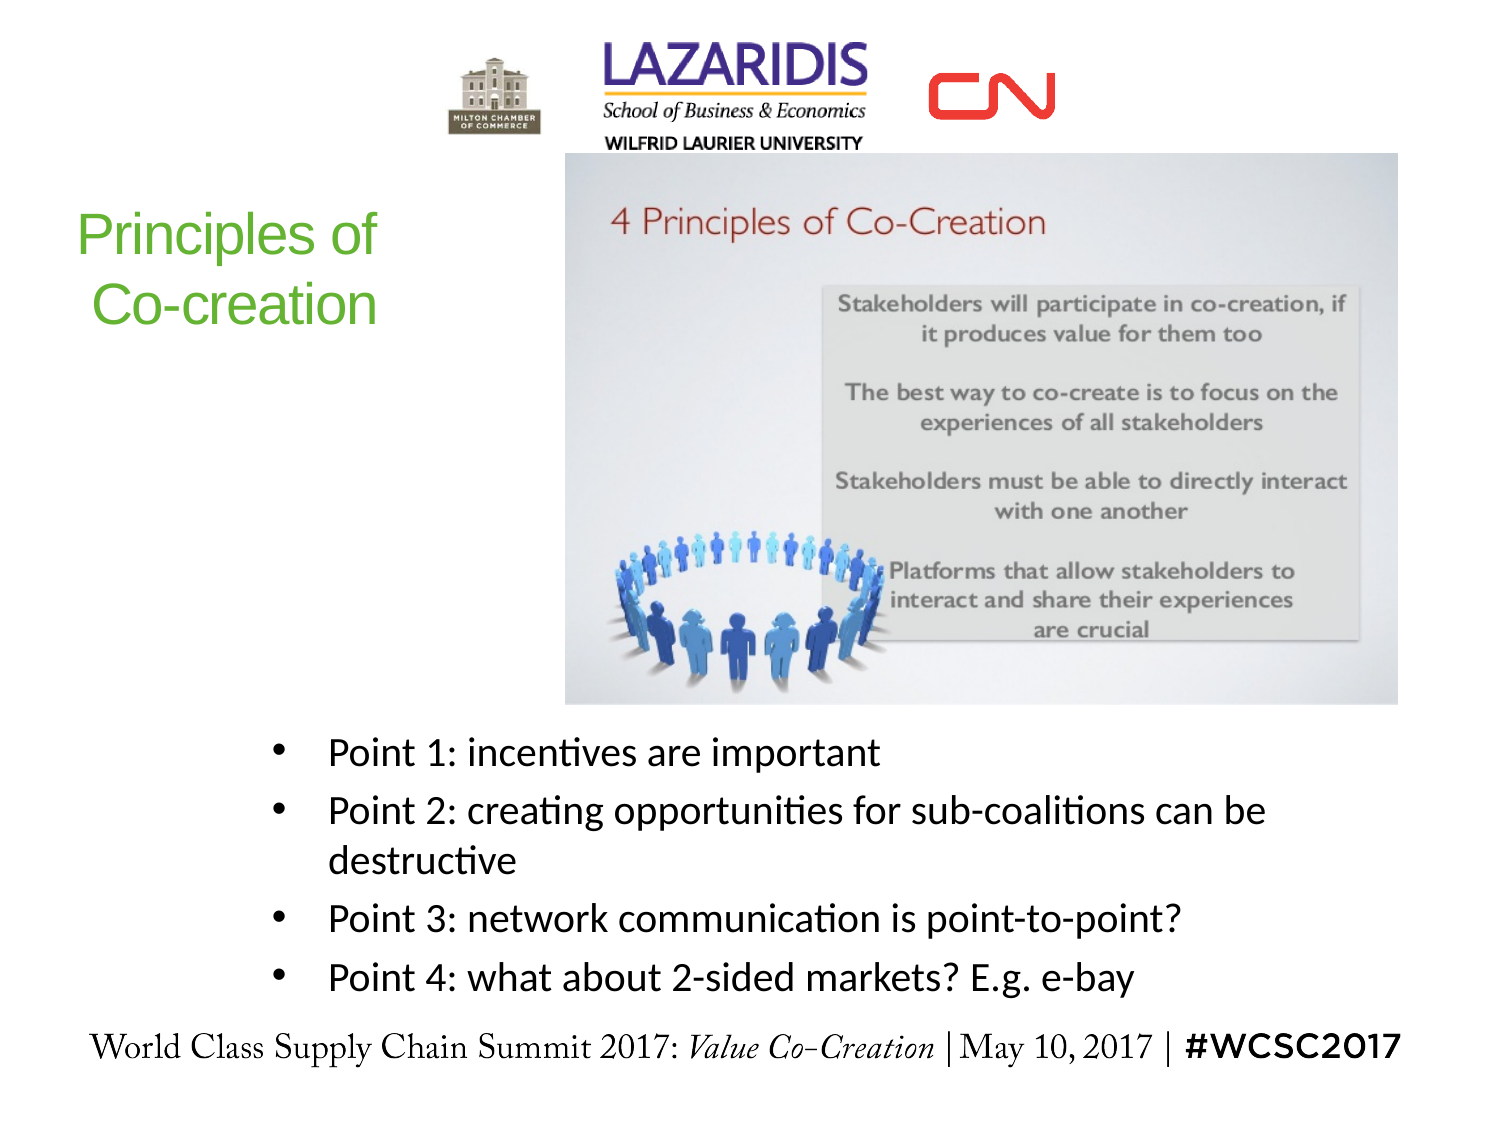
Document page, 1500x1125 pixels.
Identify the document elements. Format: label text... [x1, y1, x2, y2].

picture [89, 1028, 1411, 1125]
list Point 1: incentives are important Point 2: creating opportunities for sub-coalitions can be destructive Point 3: network communication is point-to-point? Point 4: what about 2-sided markets? E.g. e-bay [150, 724, 1413, 1024]
picture [565, 153, 1398, 705]
title Principles of Co-creation [76, 196, 560, 260]
picture [445, 42, 1055, 150]
